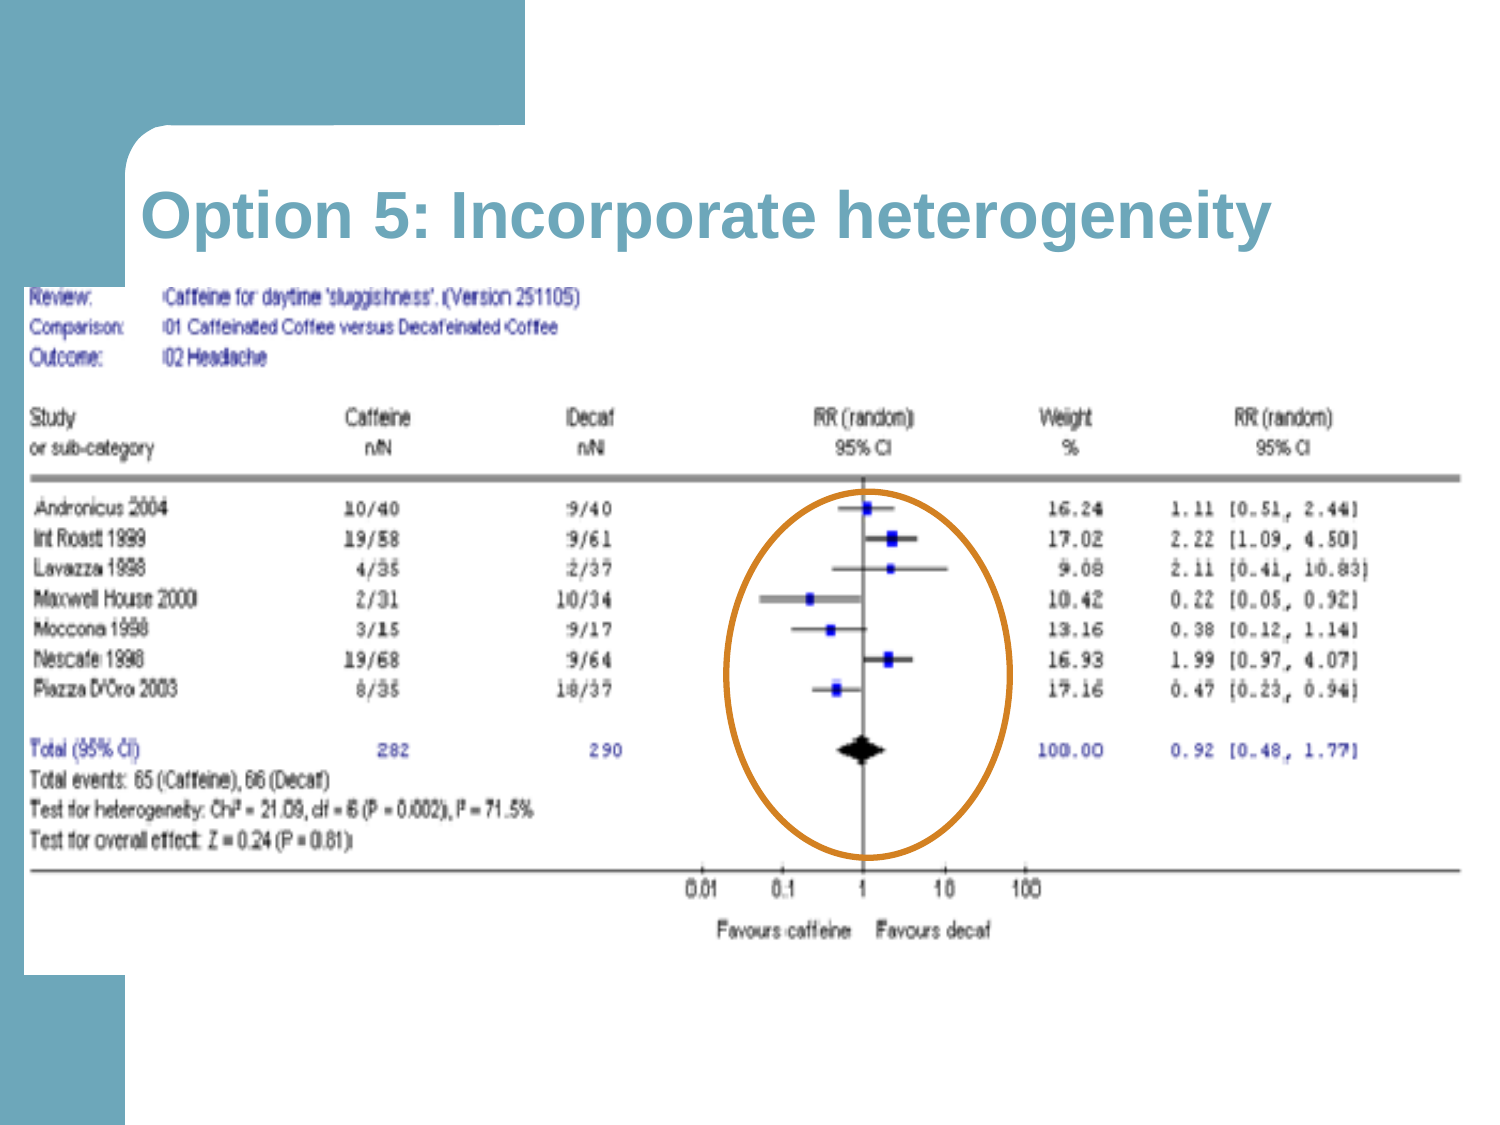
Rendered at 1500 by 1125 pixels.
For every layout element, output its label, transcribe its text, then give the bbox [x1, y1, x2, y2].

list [24, 287, 1488, 976]
title Option 5: Incorporate heterogeneity [124, 149, 1500, 262]
